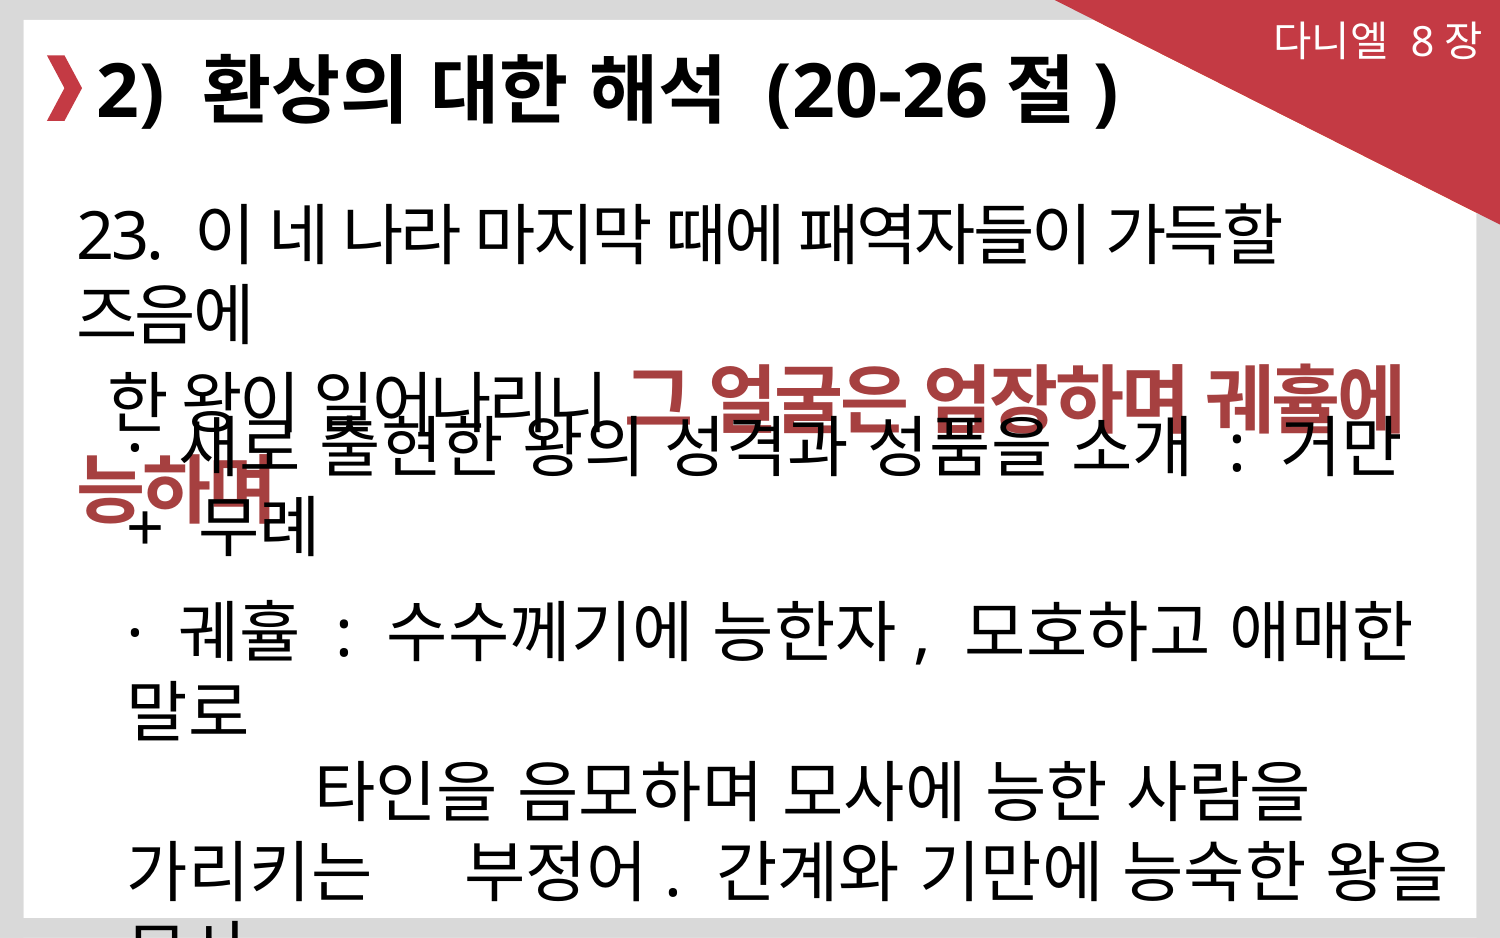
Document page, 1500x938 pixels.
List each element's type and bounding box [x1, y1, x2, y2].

text_box [0, 0, 1500, 938]
